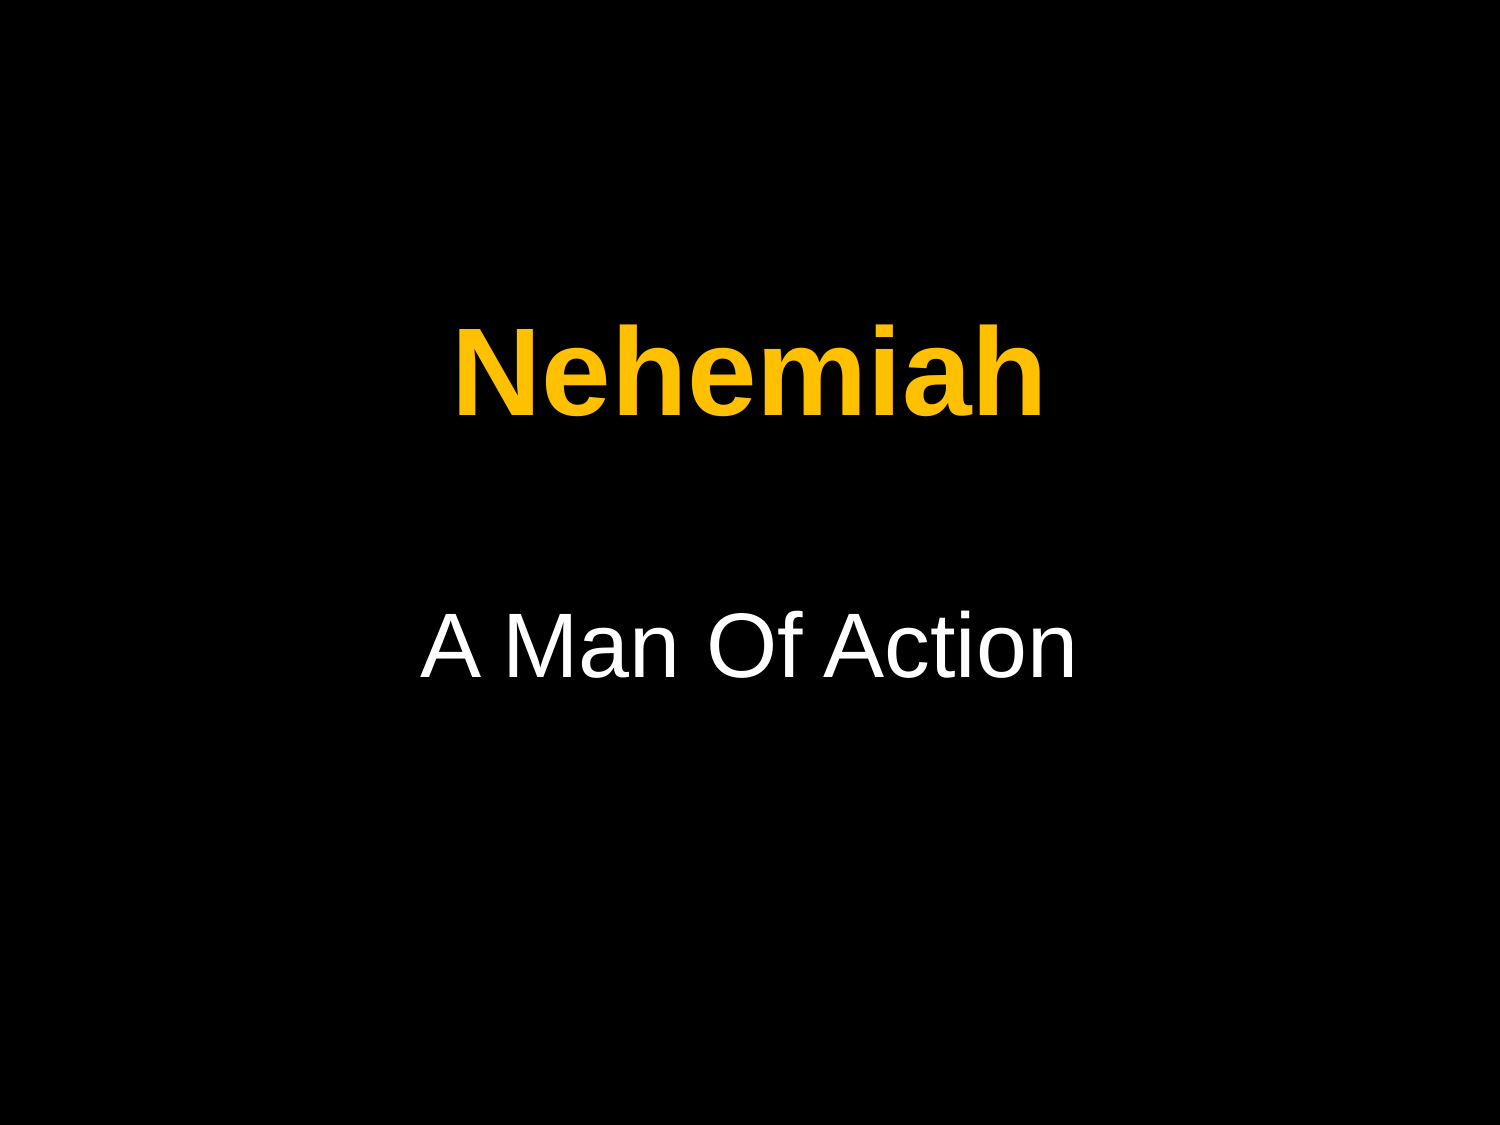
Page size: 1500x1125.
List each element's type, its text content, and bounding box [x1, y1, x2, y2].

title Nehemiah [112, 247, 1388, 451]
subtitle A Man Of Action [187, 590, 1313, 1125]
